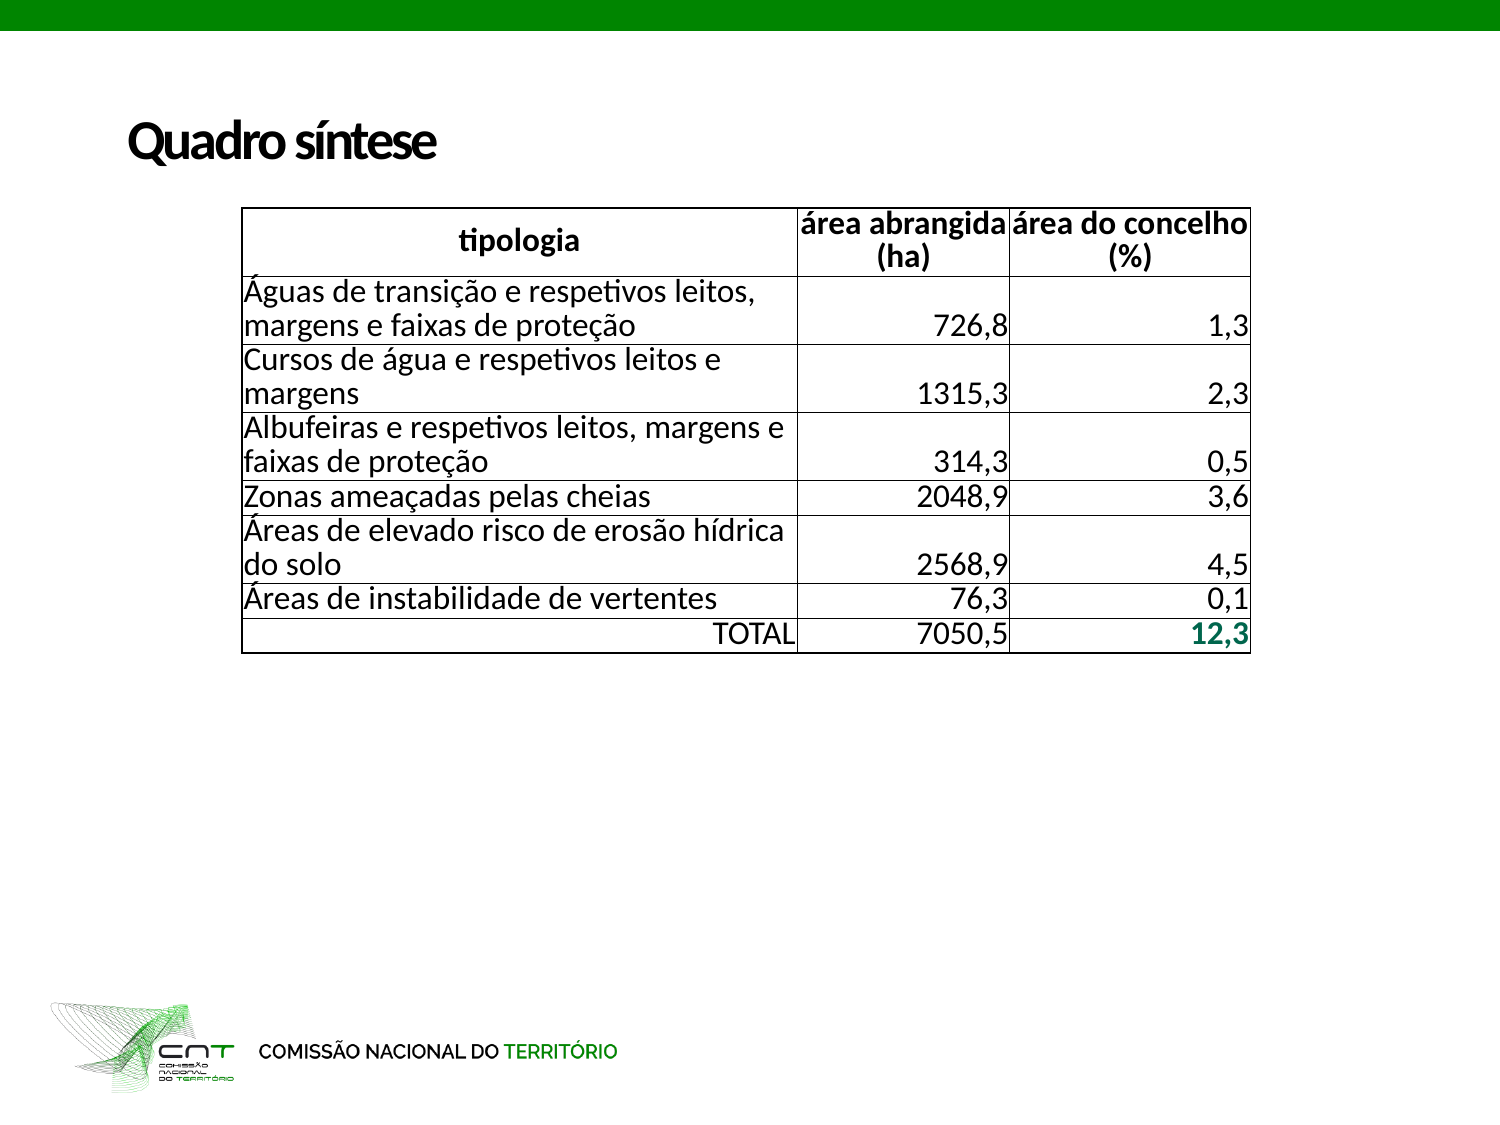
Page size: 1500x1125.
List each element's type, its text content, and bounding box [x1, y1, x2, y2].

table_cell 0,5 [1010, 413, 1250, 480]
table_cell 1,3 [1010, 277, 1250, 344]
table_cell Cursos de água e respetivos leitos e margens [243, 345, 797, 412]
table_cell 7050,5 [798, 619, 1009, 652]
table_cell 726,8 [798, 277, 1009, 344]
table_cell 1315,3 [798, 345, 1009, 412]
table_cell 3,6 [1010, 481, 1250, 515]
table_cell Áreas de instabilidade de vertentes [243, 584, 797, 618]
picture [41, 997, 632, 1099]
table_cell 12,3 [1010, 619, 1250, 652]
title Quadro síntese [111, 89, 1424, 185]
table_cell 0,1 [1010, 584, 1250, 618]
table_cell TOTAL [243, 619, 797, 652]
table_header área do concelho (%) [1010, 209, 1250, 276]
table_cell 2568,9 [798, 516, 1009, 583]
table_cell Águas de transição e respetivos leitos, margens e faixas de proteção [243, 277, 797, 344]
table_cell 314,3 [798, 413, 1009, 480]
table_cell 2048,9 [798, 481, 1009, 515]
table_cell 2,3 [1010, 345, 1250, 412]
table_cell 76,3 [798, 584, 1009, 618]
table_cell Albufeiras e respetivos leitos, margens e faixas de proteção [243, 413, 797, 480]
table_cell 4,5 [1010, 516, 1250, 583]
table_cell Áreas de elevado risco de erosão hídrica do solo [243, 516, 797, 583]
table_header área abrangida (ha) [798, 209, 1009, 276]
table_header tipologia [243, 209, 797, 276]
table_cell Zonas ameaçadas pelas cheias [243, 481, 797, 515]
